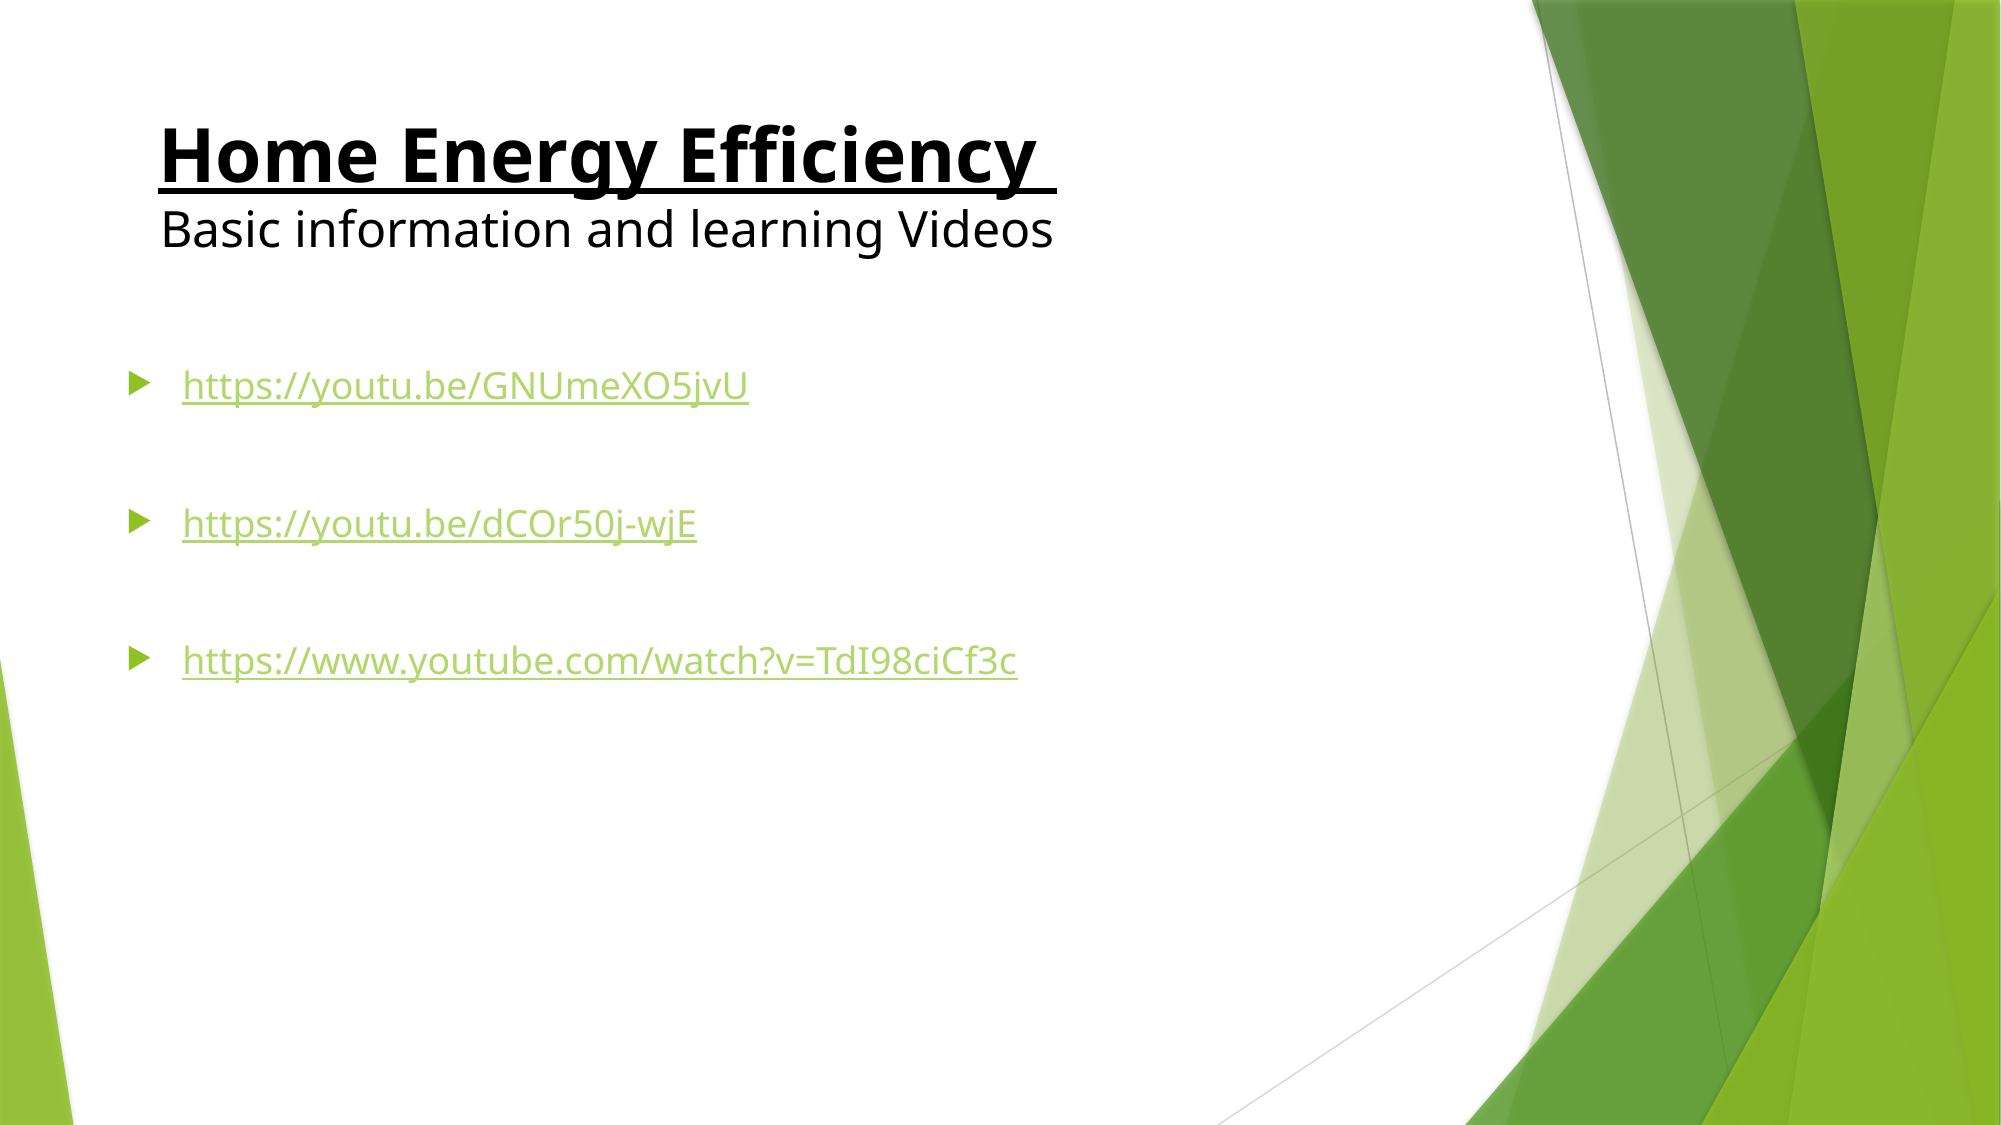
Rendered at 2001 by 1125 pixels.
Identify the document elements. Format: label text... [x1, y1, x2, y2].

title Home Energy Efficiency Basic information and learning Videos [111, 99, 1105, 317]
list https://youtu.be/GNUmeXO5jvU https://youtu.be/dCOr50j-wjE https://www.youtube.com/watch?v=TdI98ciCf3c [111, 354, 1522, 992]
